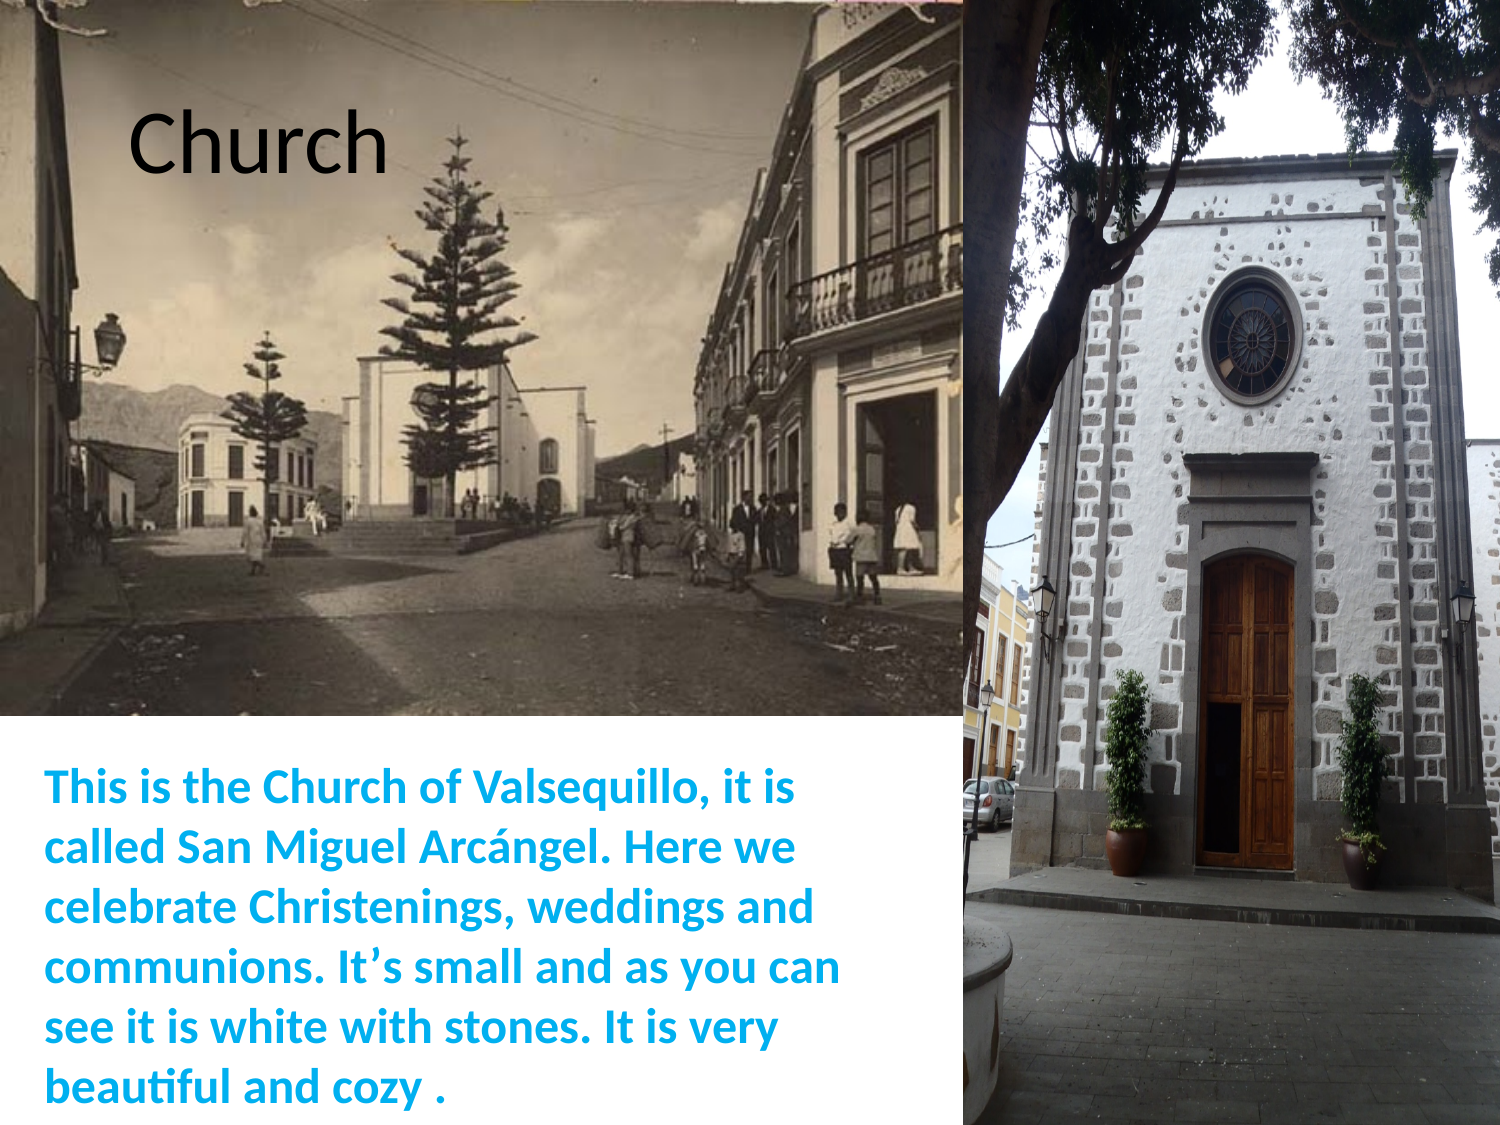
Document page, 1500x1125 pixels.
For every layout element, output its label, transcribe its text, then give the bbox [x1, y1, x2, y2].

picture [668, 1, 1500, 1124]
text_box This is the Church of Valsequillo, it is called San Miguel Arcángel. Here we celebrate Christenings, weddings and communions. It’s small and as you can see it is white with stones. It is very beautiful and cozy . [29, 746, 904, 1121]
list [0, 0, 963, 717]
